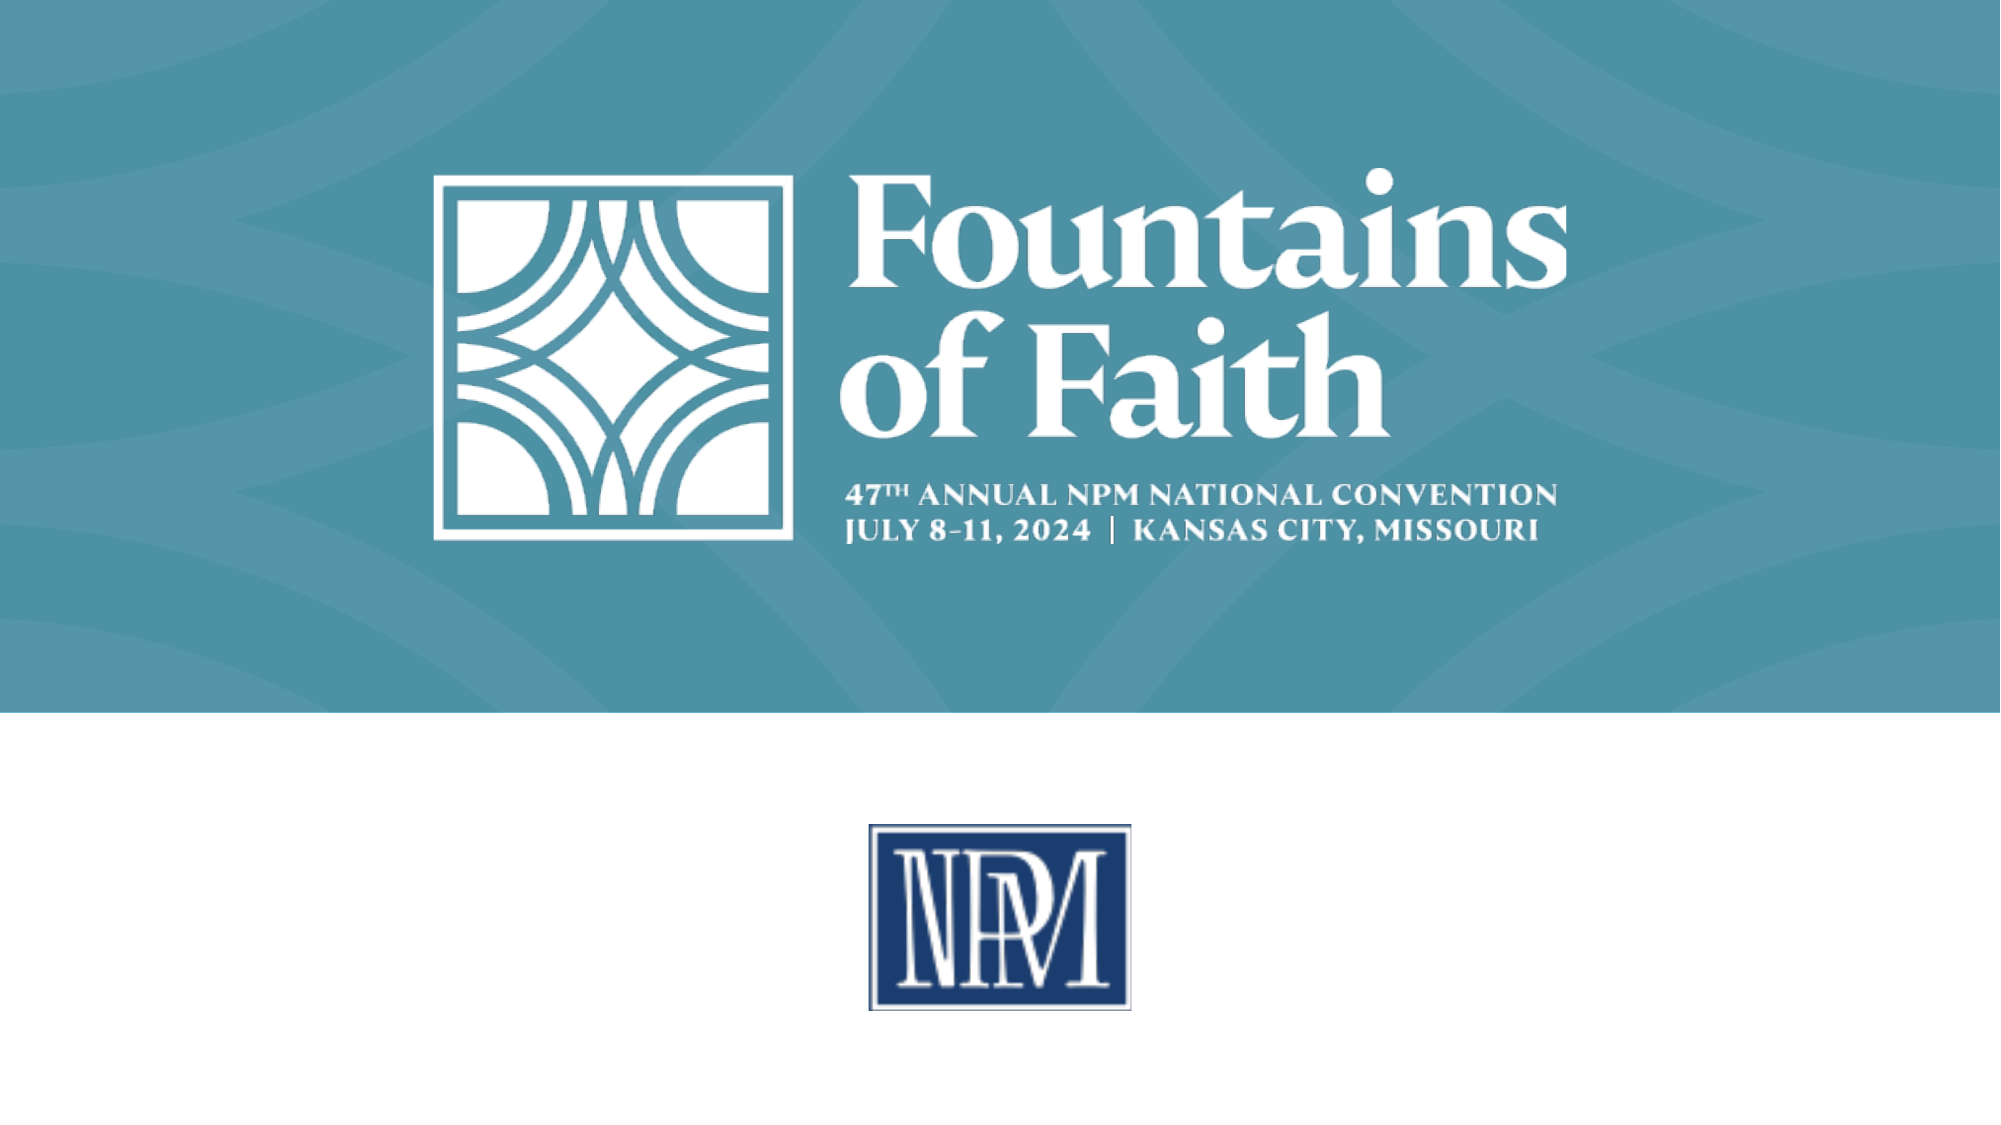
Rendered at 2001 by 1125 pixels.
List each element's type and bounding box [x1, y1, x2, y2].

picture [0, 0, 2000, 713]
